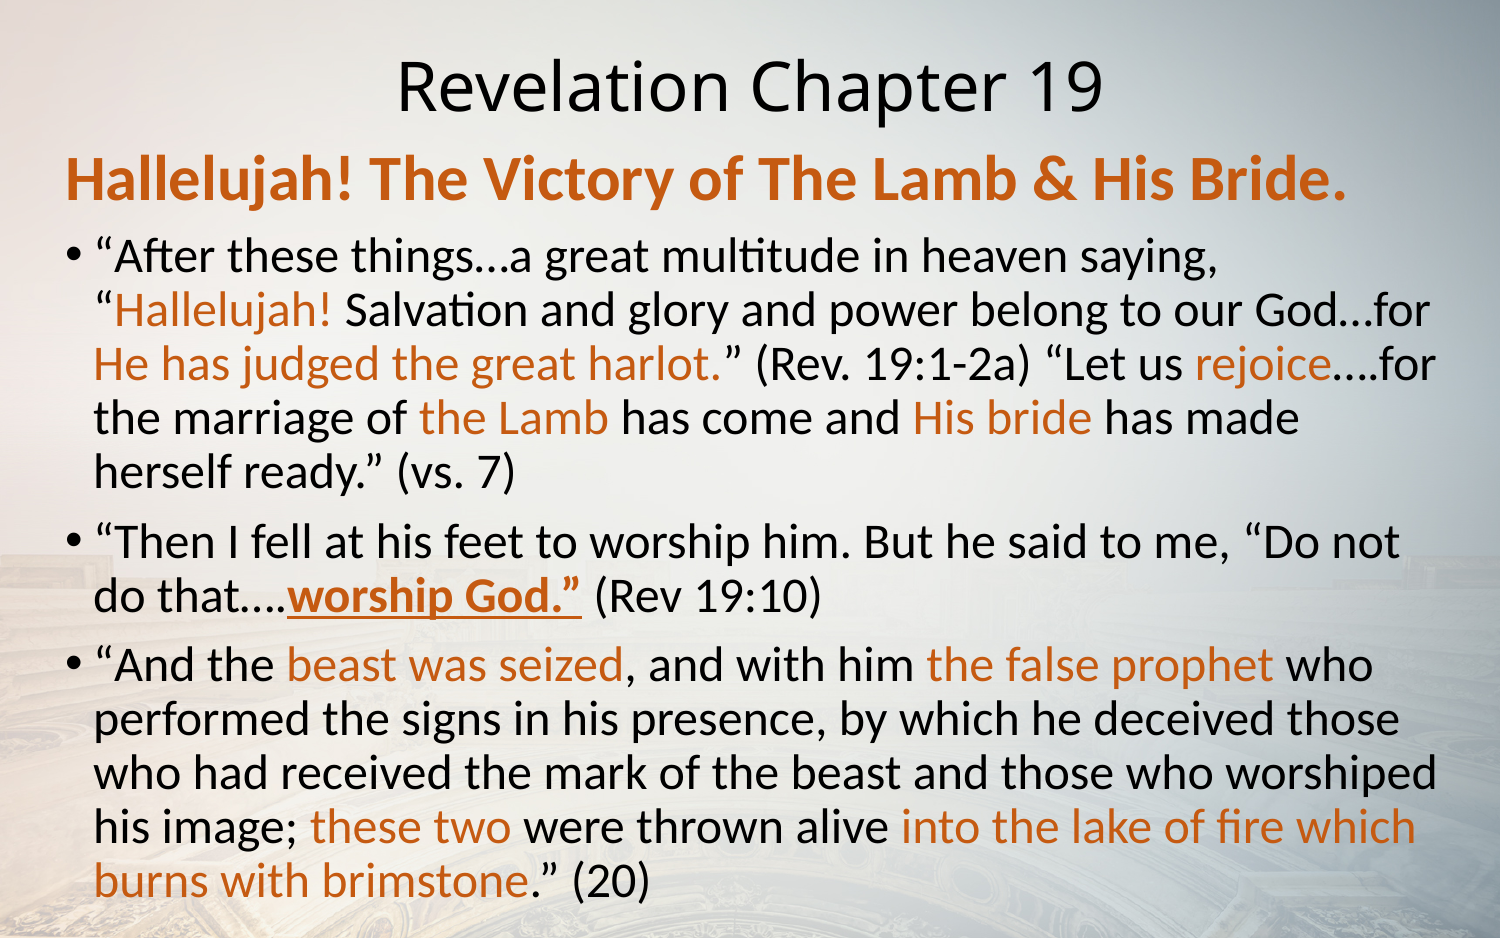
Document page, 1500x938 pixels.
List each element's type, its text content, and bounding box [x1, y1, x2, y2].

picture [0, 0, 1500, 938]
title Revelation Chapter 19 [103, 0, 1397, 136]
list Hallelujah! The Victory of The Lamb & His Bride. “After these things…a great multitude in heaven saying, “Hallelujah! Salvation and glory and power belong to our God…for He has judged the great harlot.” (Rev. 19:1-2a) “Let us rejoice….for the marriage of the Lamb has come and His bride has made herself ready.” (vs. 7) “Then I fell at his feet to worship him. But he said to me, “Do not do that….worship God.” (Rev 19:10) “And the beast was seized, and with him the false prophet who performed the signs in his presence, by which he deceived those who had received the mark of the beast and those who worshiped his image; these two were thrown alive into the lake of fire which burns with brimstone.” (20) [50, 136, 1462, 933]
